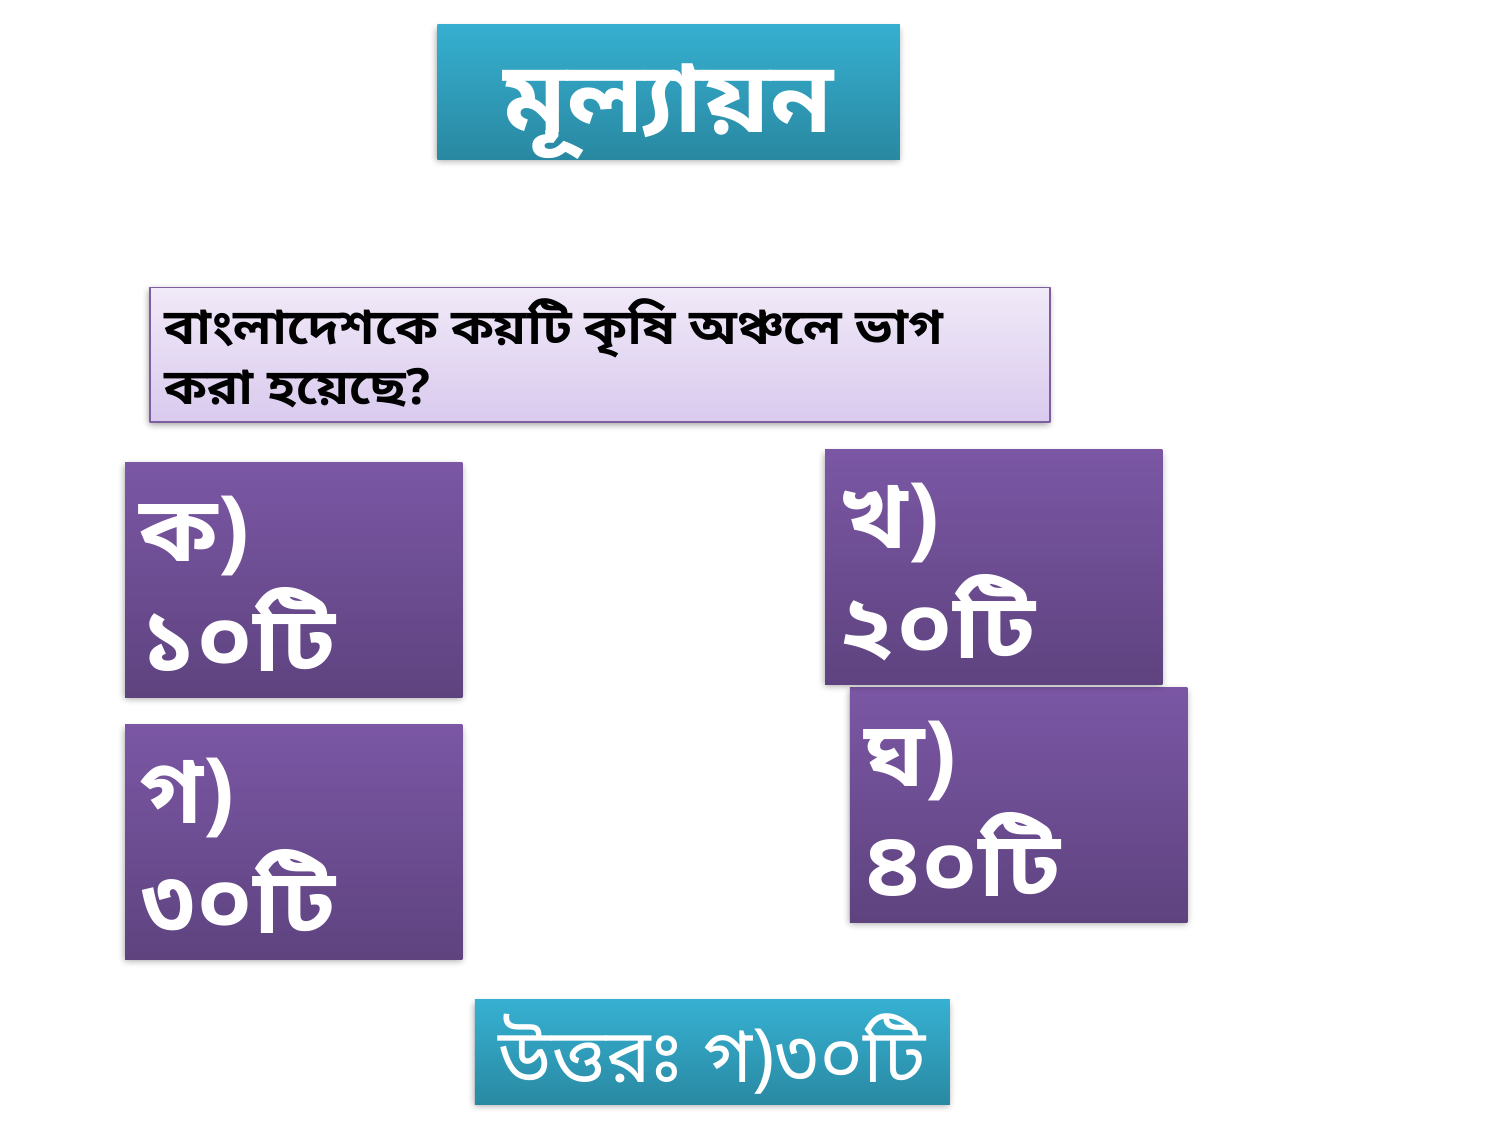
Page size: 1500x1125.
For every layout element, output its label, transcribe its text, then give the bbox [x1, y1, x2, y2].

text_box মূল্যায়ন [437, 24, 900, 160]
text_box গ) ৩০টি [125, 724, 463, 960]
text_box ঘ) ৪০টি [849, 687, 1188, 923]
text_box উত্তরঃ গ)৩০টি [474, 999, 950, 1105]
text_box বাংলাদেশকে কয়টি কৃষি অঞ্চলে ভাগ করা হয়েছে? [149, 287, 1051, 423]
text_box খ) ২০টি [825, 449, 1163, 685]
text_box ক) ১০টি [125, 462, 463, 698]
